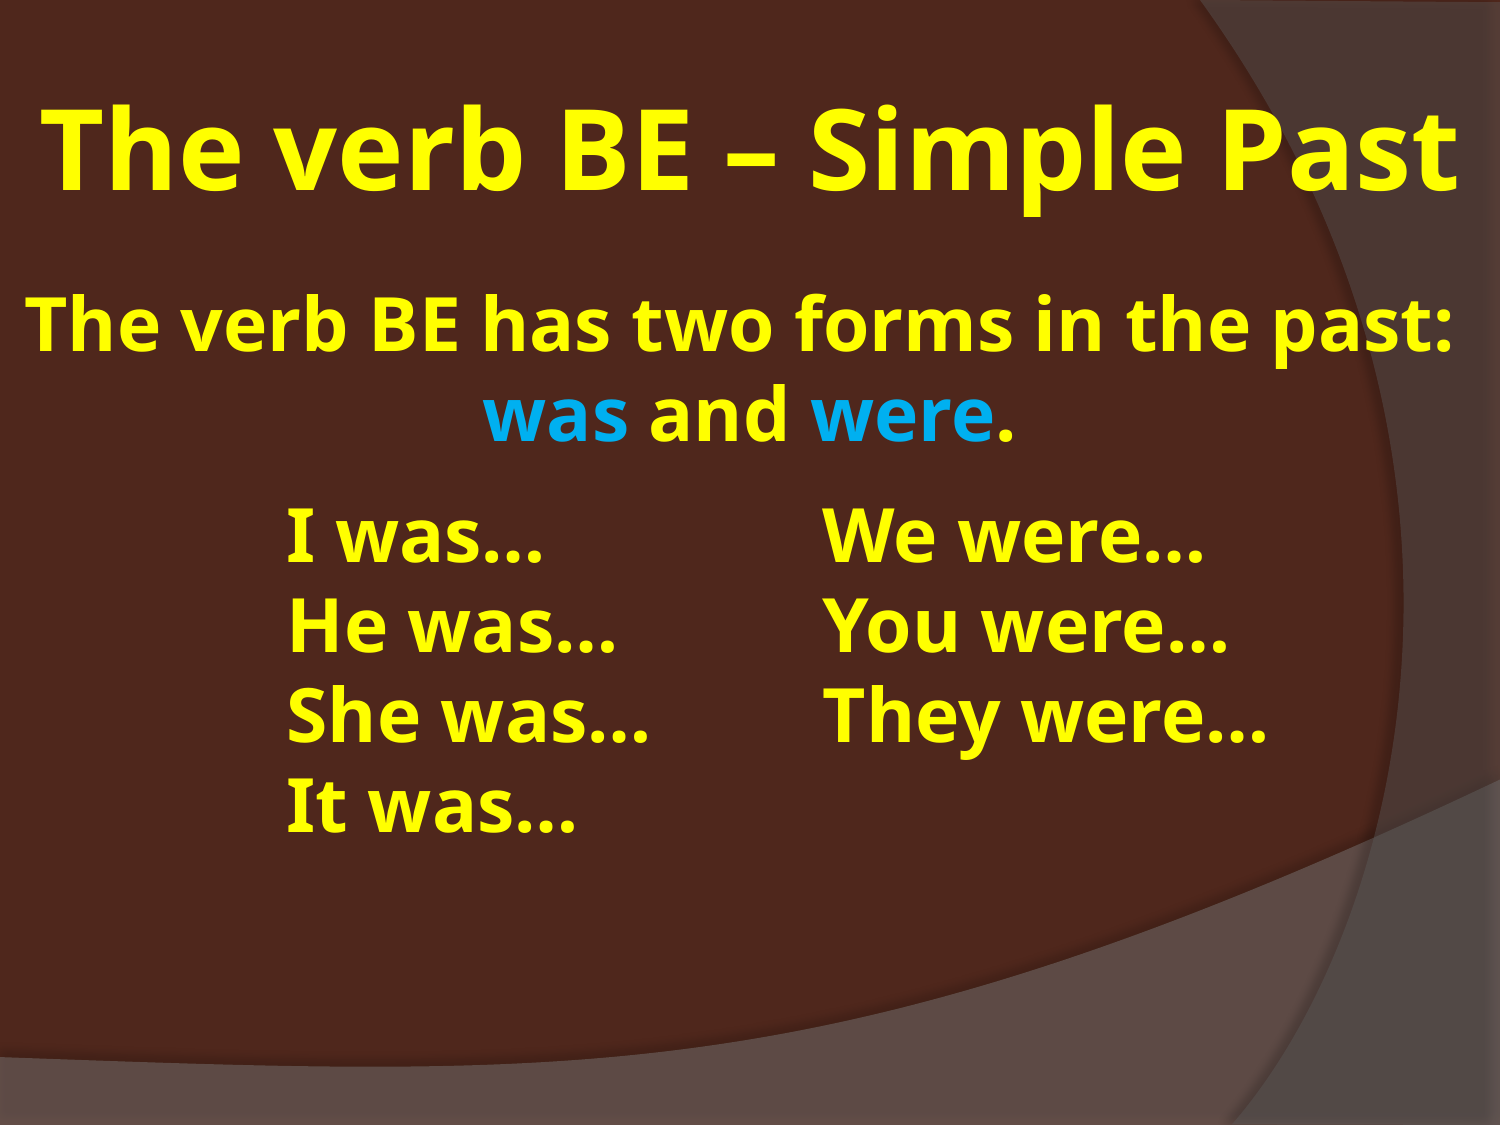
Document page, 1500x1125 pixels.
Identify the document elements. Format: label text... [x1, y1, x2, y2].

text_box The verb BE has two forms in the past: was and were. [0, 269, 1500, 465]
text_box We were… You were… They were… [807, 480, 1285, 766]
text_box I was… He was… She was… It was… [271, 480, 667, 856]
text_box The verb BE – Simple Past [0, 70, 1500, 220]
